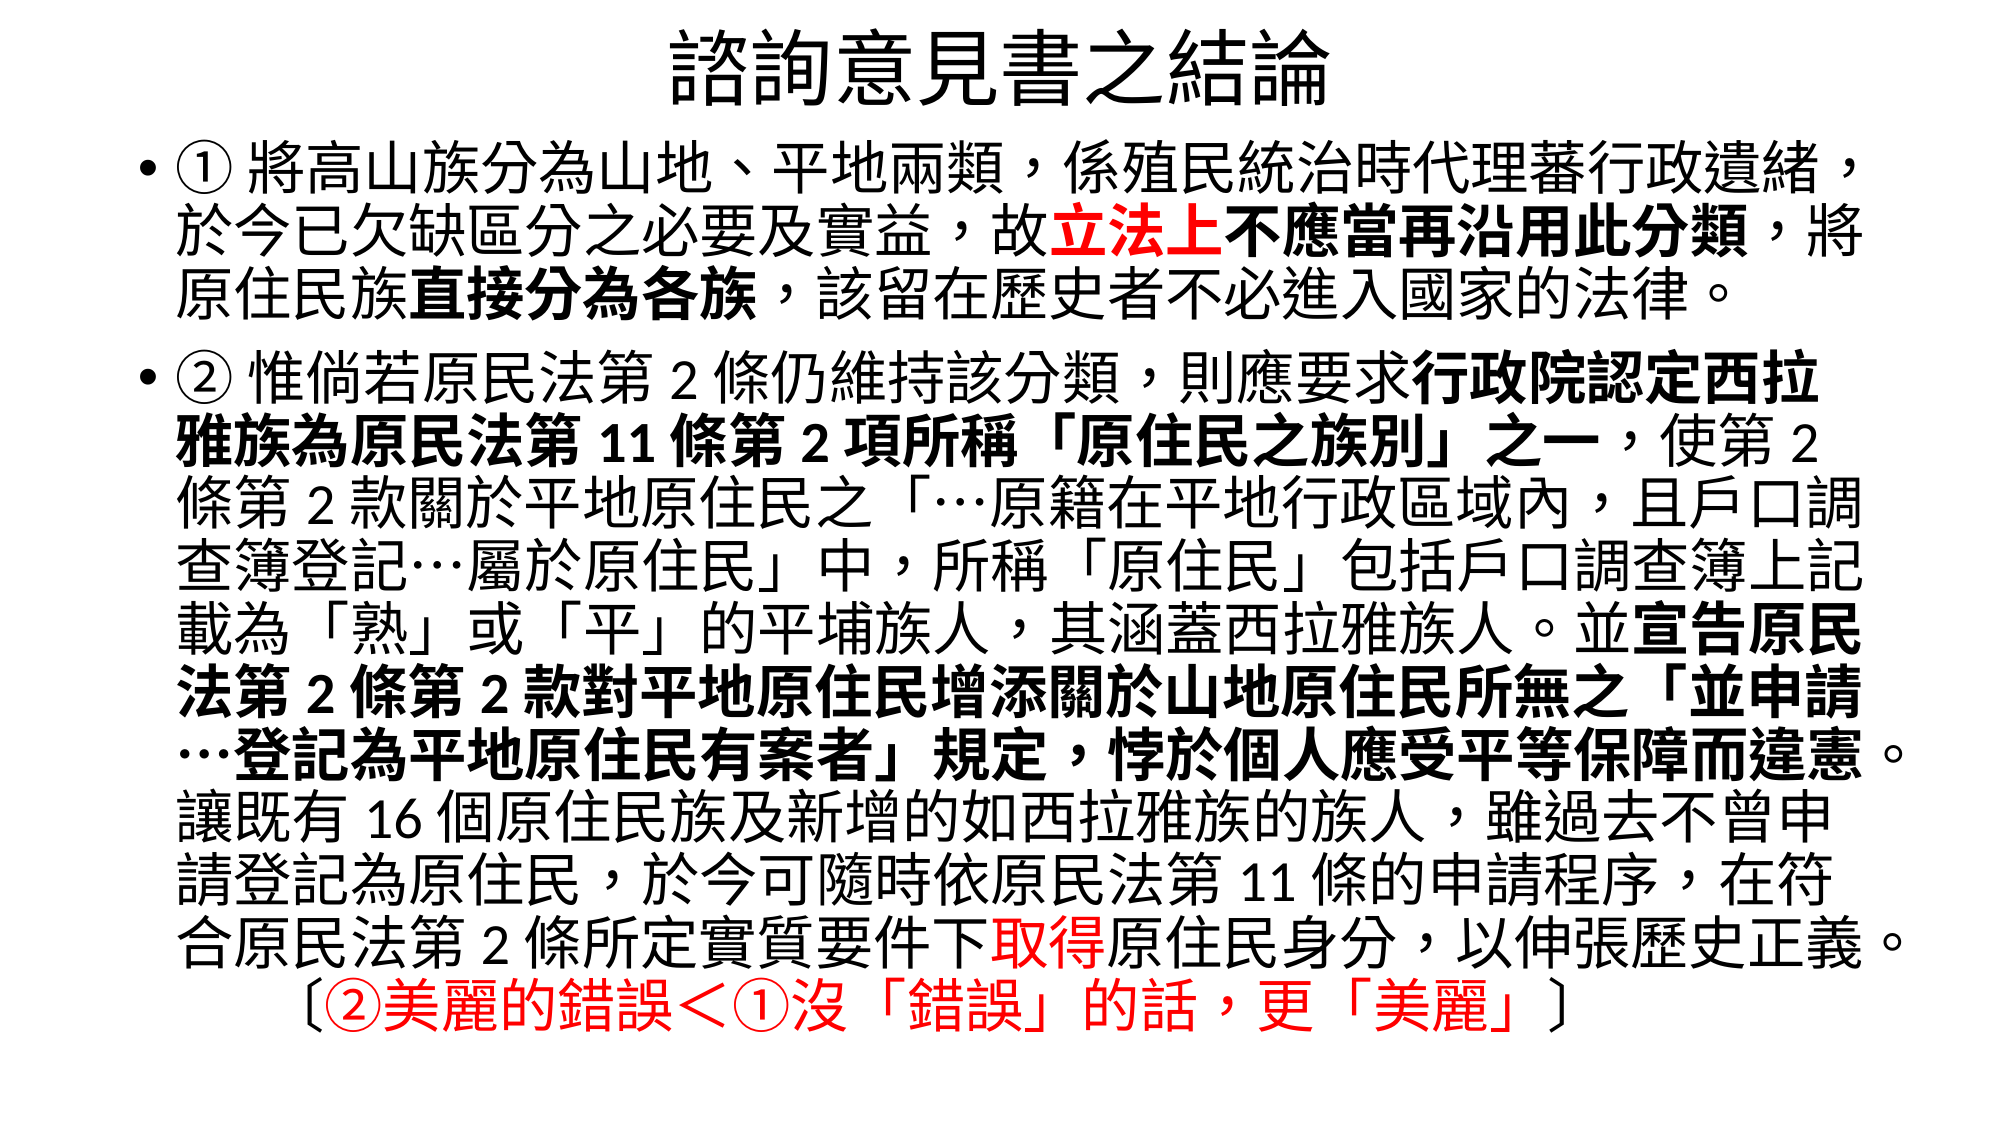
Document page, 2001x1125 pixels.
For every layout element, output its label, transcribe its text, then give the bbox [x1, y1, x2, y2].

title 諮詢意見書之結論 [137, 8, 1863, 132]
list ①將高山族分為山地、平地兩類，係殖民統治時代理蕃行政遺緒，於今已欠缺區分之必要及實益，故立法上不應當再沿用此分類，將原住民族直接分為各族，該留在歷史者不必進入國家的法律。 ②惟倘若原民法第2條仍維持該分類，則應要求行政院認定西拉雅族為原民法第11條第2項所稱「原住民之族別」之一，使第2條第2款關於平地原住民之「…原籍在平地行政區域內，且戶口調查簿登記…屬於原住民」中，所稱「原住民」包括戶口調查簿上記載為「熟」或「平」的平埔族人，其涵蓋西拉雅族人。並宣告原民法第2條第2款對平地原住民增添關於山地原住民所無之「並申請…登記為平地原住民有案者」規定，悖於個人應受平等保障而違憲。讓既有16個原住民族及新增的如西拉雅族的族人，雖過去不曾申請登記為原住民，於今可隨時依原民法第11條的申請程序，在符合原民法第2條所定實質要件下取得原住民身分，以伸張歷史正義。 〔②美麗的錯誤＜①沒「錯誤」的話，更「美麗」〕 [122, 132, 1888, 1075]
